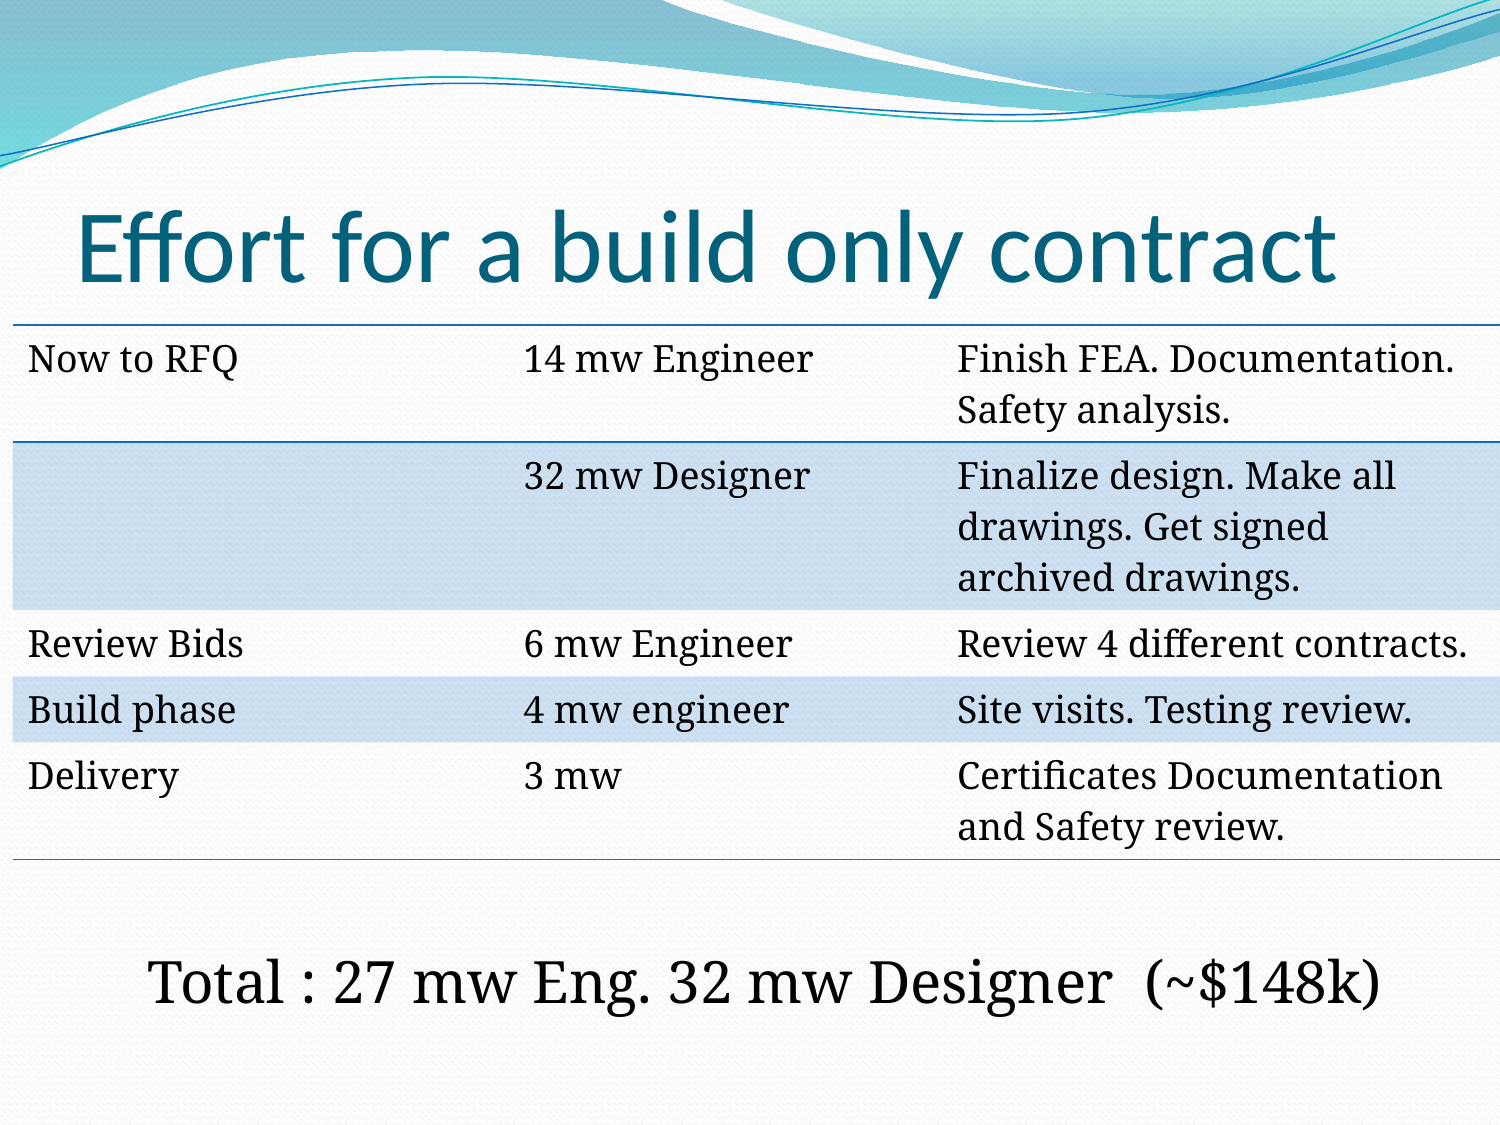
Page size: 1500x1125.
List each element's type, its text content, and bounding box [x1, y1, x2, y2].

table_header Now to RFQ [13, 326, 508, 441]
table_cell Site visits. Testing review. [942, 676, 1500, 742]
table_cell 6 mw Engineer [508, 610, 942, 676]
table_cell 4 mw engineer [508, 676, 942, 742]
table_cell Review Bids [13, 610, 508, 676]
table_cell 32 mw Designer [508, 443, 942, 610]
table_cell Delivery [13, 742, 508, 859]
table_cell Finalize design. Make all drawings. Get signed archived drawings. [942, 443, 1500, 610]
table_cell Review 4 different contracts. [942, 610, 1500, 676]
table_cell 3 mw [508, 742, 942, 859]
table_cell [13, 443, 508, 610]
table_header 14 mw Engineer [508, 326, 942, 441]
text_box Total : 27 mw Eng. 32 mw Designer (~$148k) [132, 937, 1397, 1023]
table_header Finish FEA. Documentation. Safety analysis. [942, 326, 1500, 441]
table_cell Build phase [13, 676, 508, 742]
table_cell Certificates Documentation and Safety review. [942, 742, 1500, 859]
title Effort for a build only contract [74, 115, 1438, 304]
